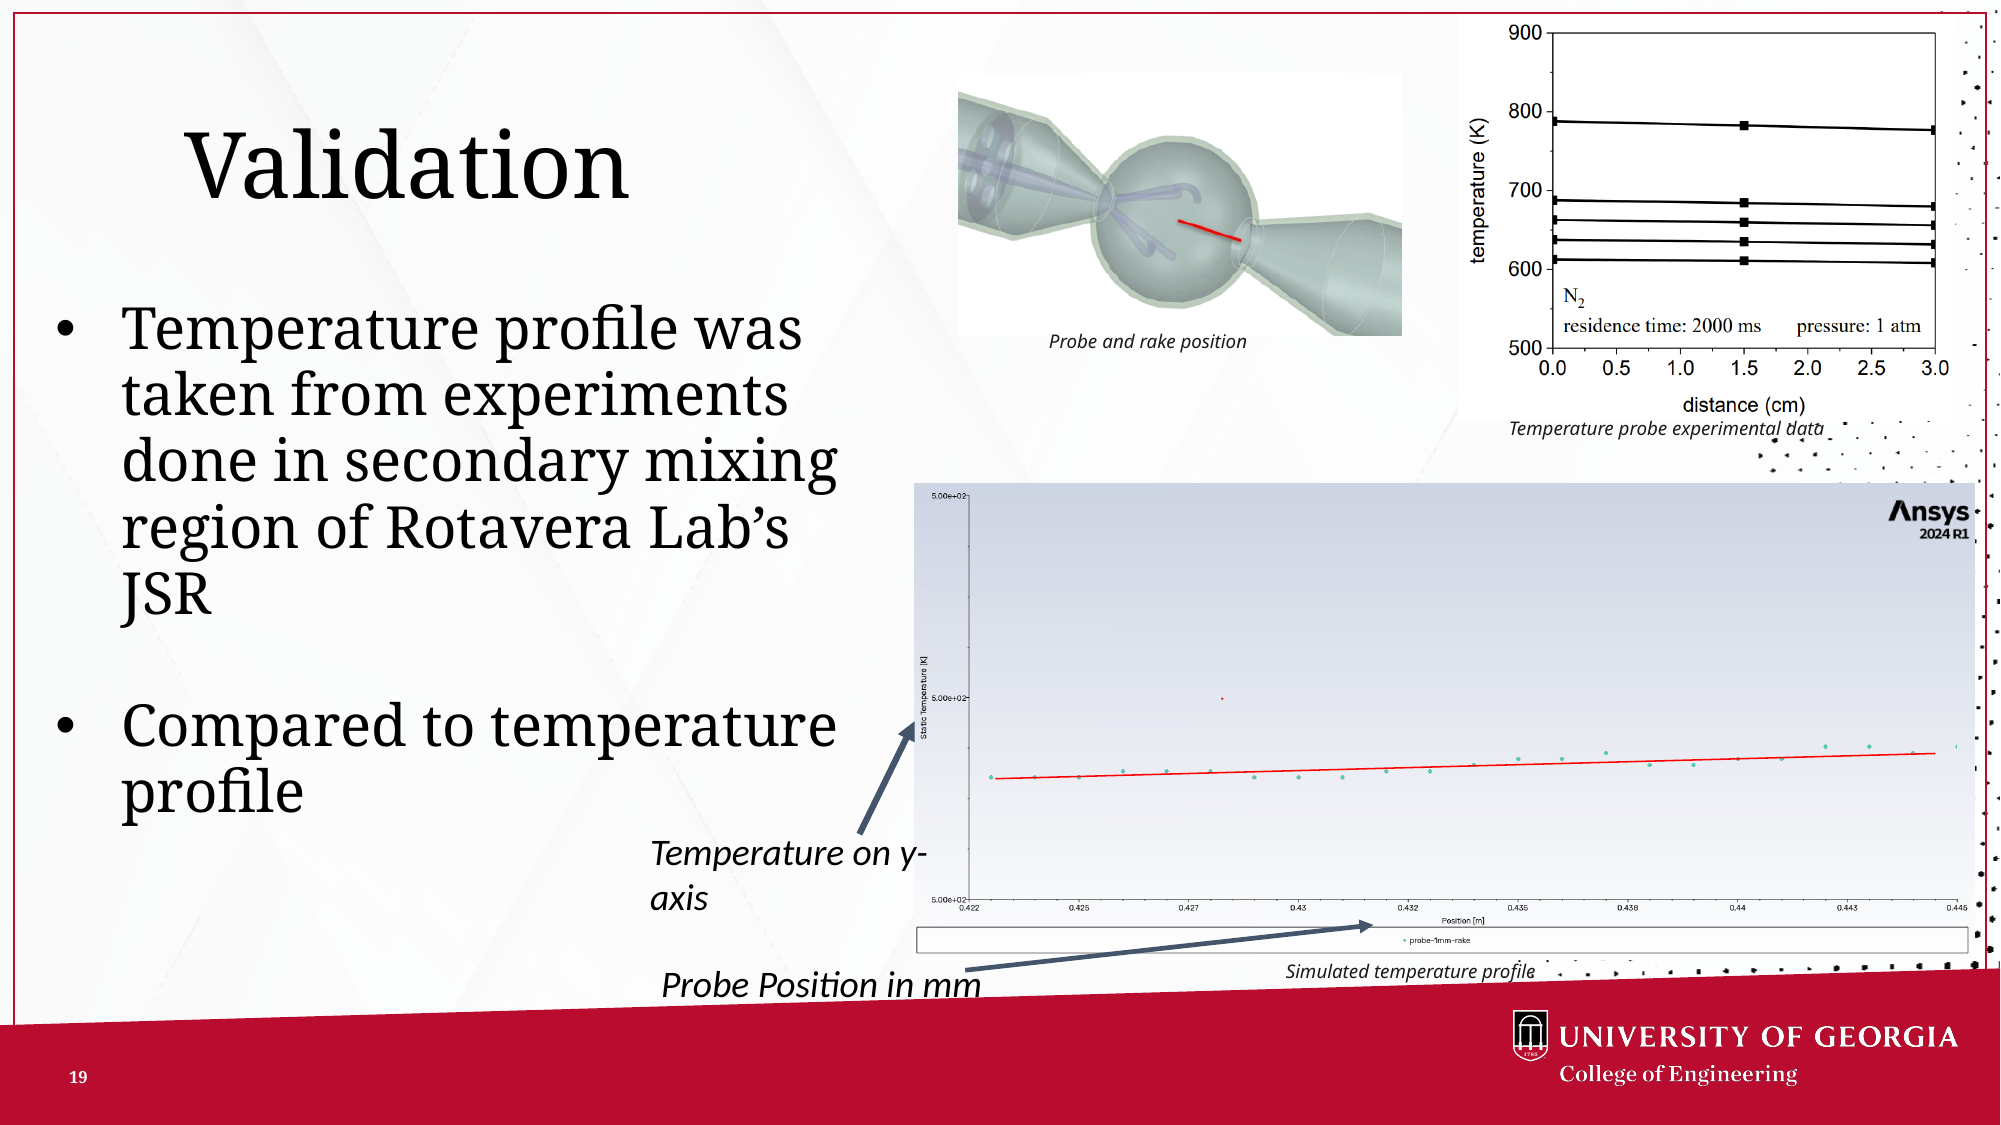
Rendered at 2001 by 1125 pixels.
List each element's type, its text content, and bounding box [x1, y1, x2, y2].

title Validation [169, 59, 1452, 278]
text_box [859, 721, 915, 835]
list Temperature profile was taken from experiments done in secondary mixing region of Rotavera Lab’s JSR Compared to temperature profile [0, 289, 902, 1035]
text_box Simulated temperature profile [1270, 968, 1668, 982]
text_box Probe Position in mm [646, 945, 1021, 1092]
picture [1513, 1010, 1959, 1089]
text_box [995, 753, 1936, 779]
picture [957, 73, 1402, 336]
picture [1472, 6, 2000, 968]
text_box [964, 924, 1374, 971]
text_box Temperature on y-axis [635, 813, 909, 960]
text_box Temperature probe experimental data [1493, 401, 1967, 439]
text_box Probe and rake position [1033, 314, 1452, 351]
picture [914, 13, 1985, 977]
